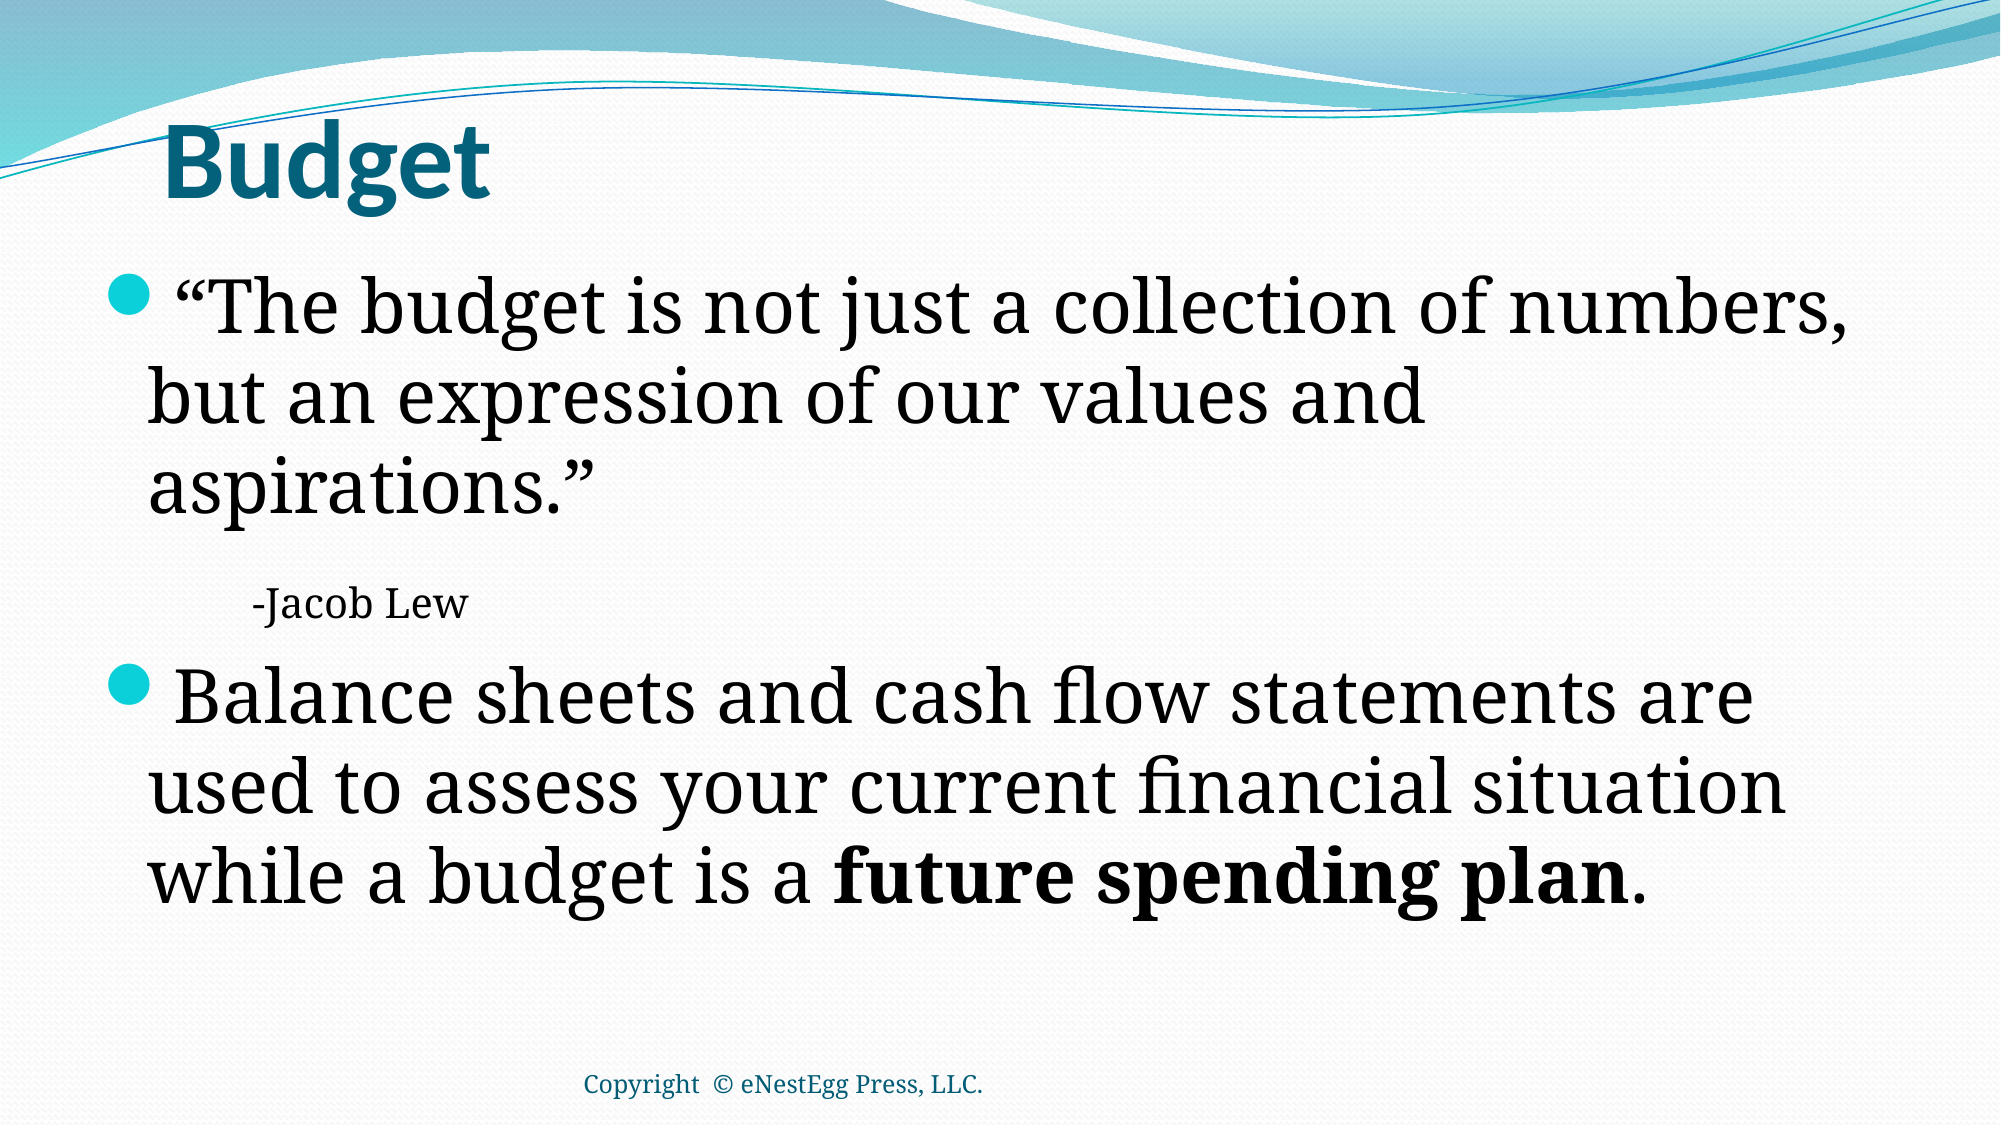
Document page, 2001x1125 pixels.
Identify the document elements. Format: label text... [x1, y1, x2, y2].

title Budget [162, 33, 1963, 222]
list “The budget is not just a collection of numbers, but an expression of our values and aspirations.” -Jacob Lew Balance sheets and cash flow statements are used to assess your current financial situation while a budget is a future spending plan. [87, 250, 1888, 971]
footer Copyright © eNestEgg Press, LLC. [583, 1042, 1317, 1103]
